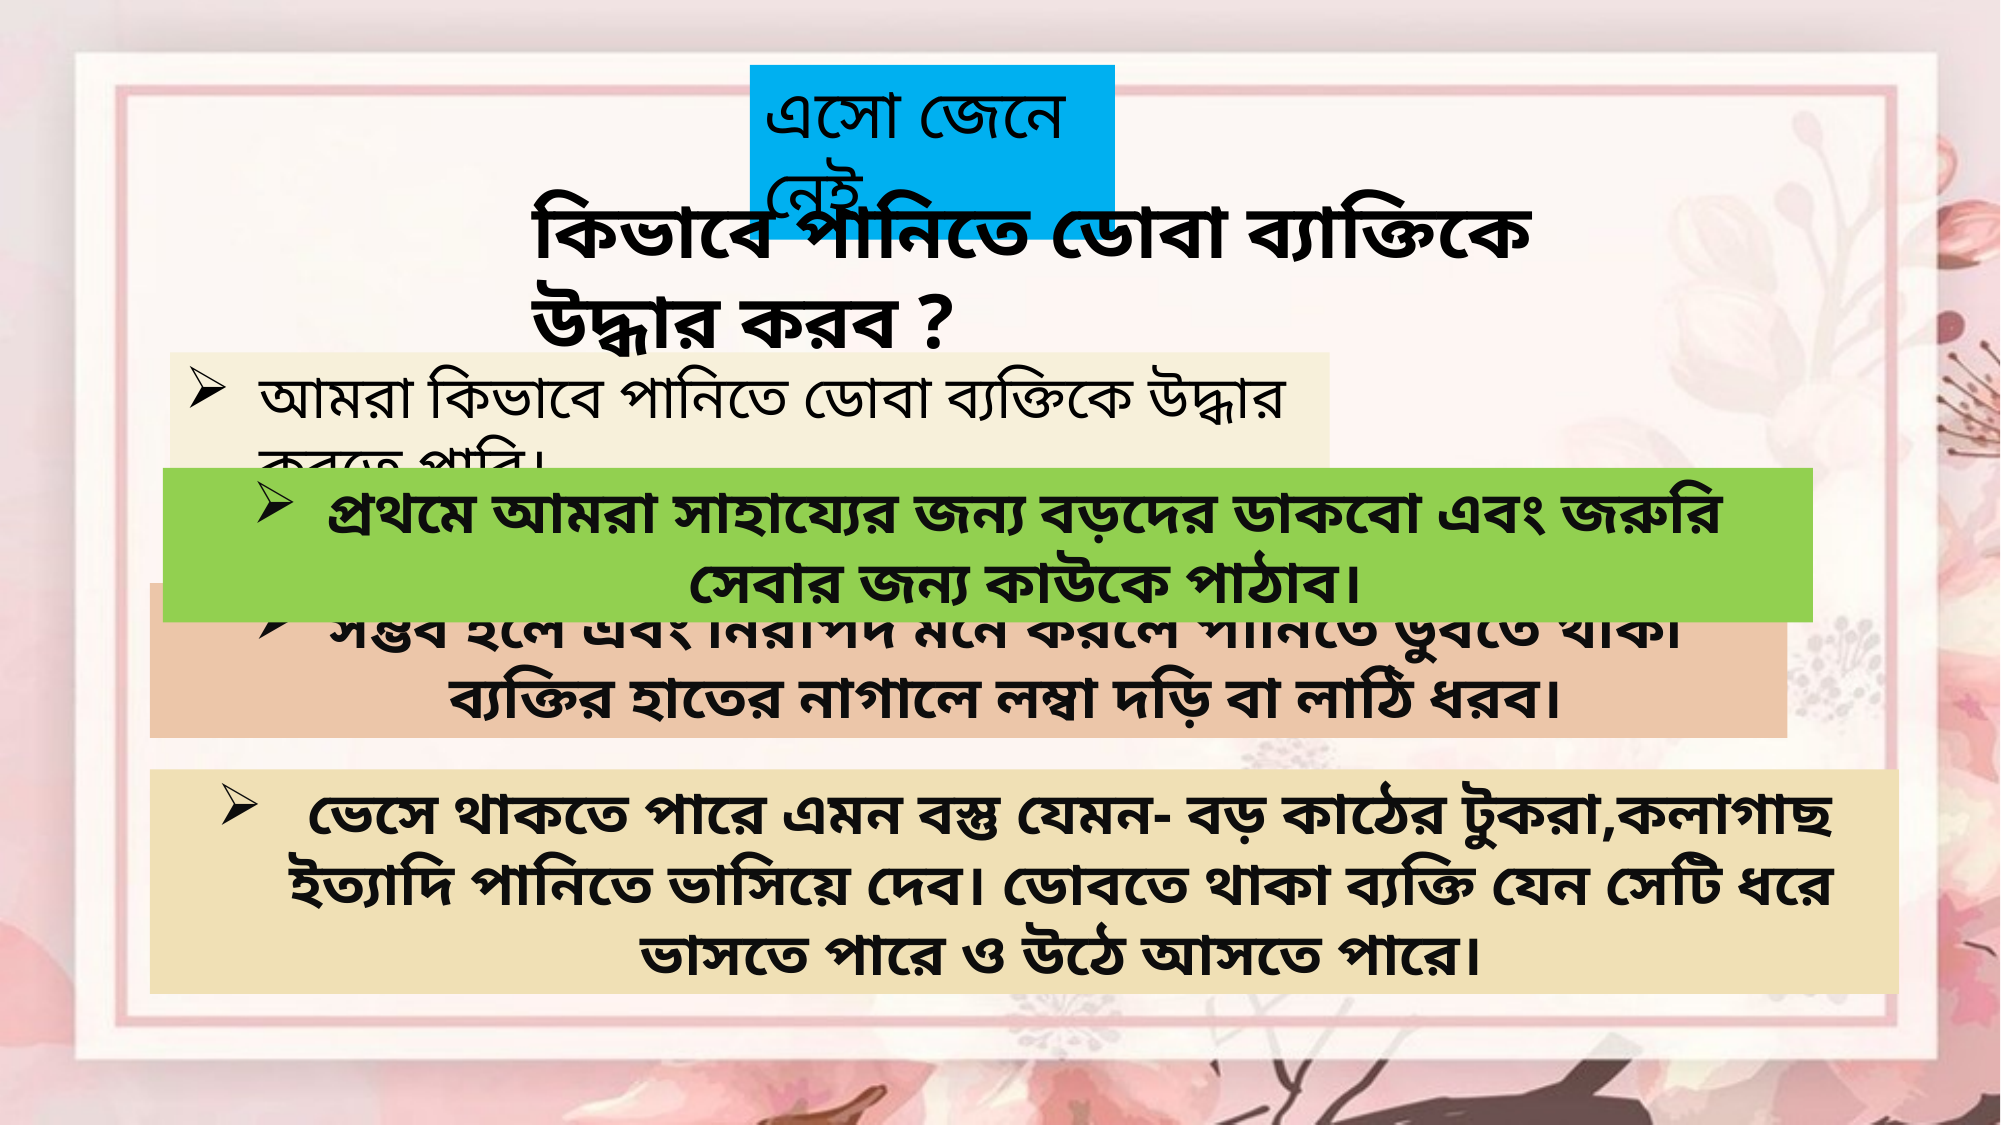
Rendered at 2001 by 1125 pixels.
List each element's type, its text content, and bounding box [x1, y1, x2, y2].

picture [0, 0, 2001, 1125]
text_box কিভাবে পানিতে ডোবা ব্যাক্তিকে উদ্ধার করব ? [517, 175, 1649, 371]
text_box সম্ভব হলে এবং নিরাপদ মনে করলে পানিতে ডুবতে থাকা ব্যক্তির হাতের নাগালে লম্বা দড়ি বা লাঠি ধরব। [149, 583, 1788, 738]
text_box প্রথমে আমরা সাহায্যের জন্য বড়দের ডাকবো এবং জরুরি সেবার জন্য কাউকে পাঠাব। [162, 467, 1813, 623]
text_box আমরা কিভাবে পানিতে ডোবা ব্যক্তিকে উদ্ধার করতে পারি। [170, 352, 1330, 467]
text_box ভেসে থাকতে পারে এমন বস্তু যেমন- বড় কাঠের টুকরা,কলাগাছ ইত্যাদি পানিতে ভাসিয়ে দেব। ডোবতে থাকা ব্যক্তি যেন সেটি ধরে ভাসতে পারে ও উঠে আসতে পারে। [149, 769, 1899, 994]
text_box এসো জেনে নেই [749, 64, 1115, 175]
